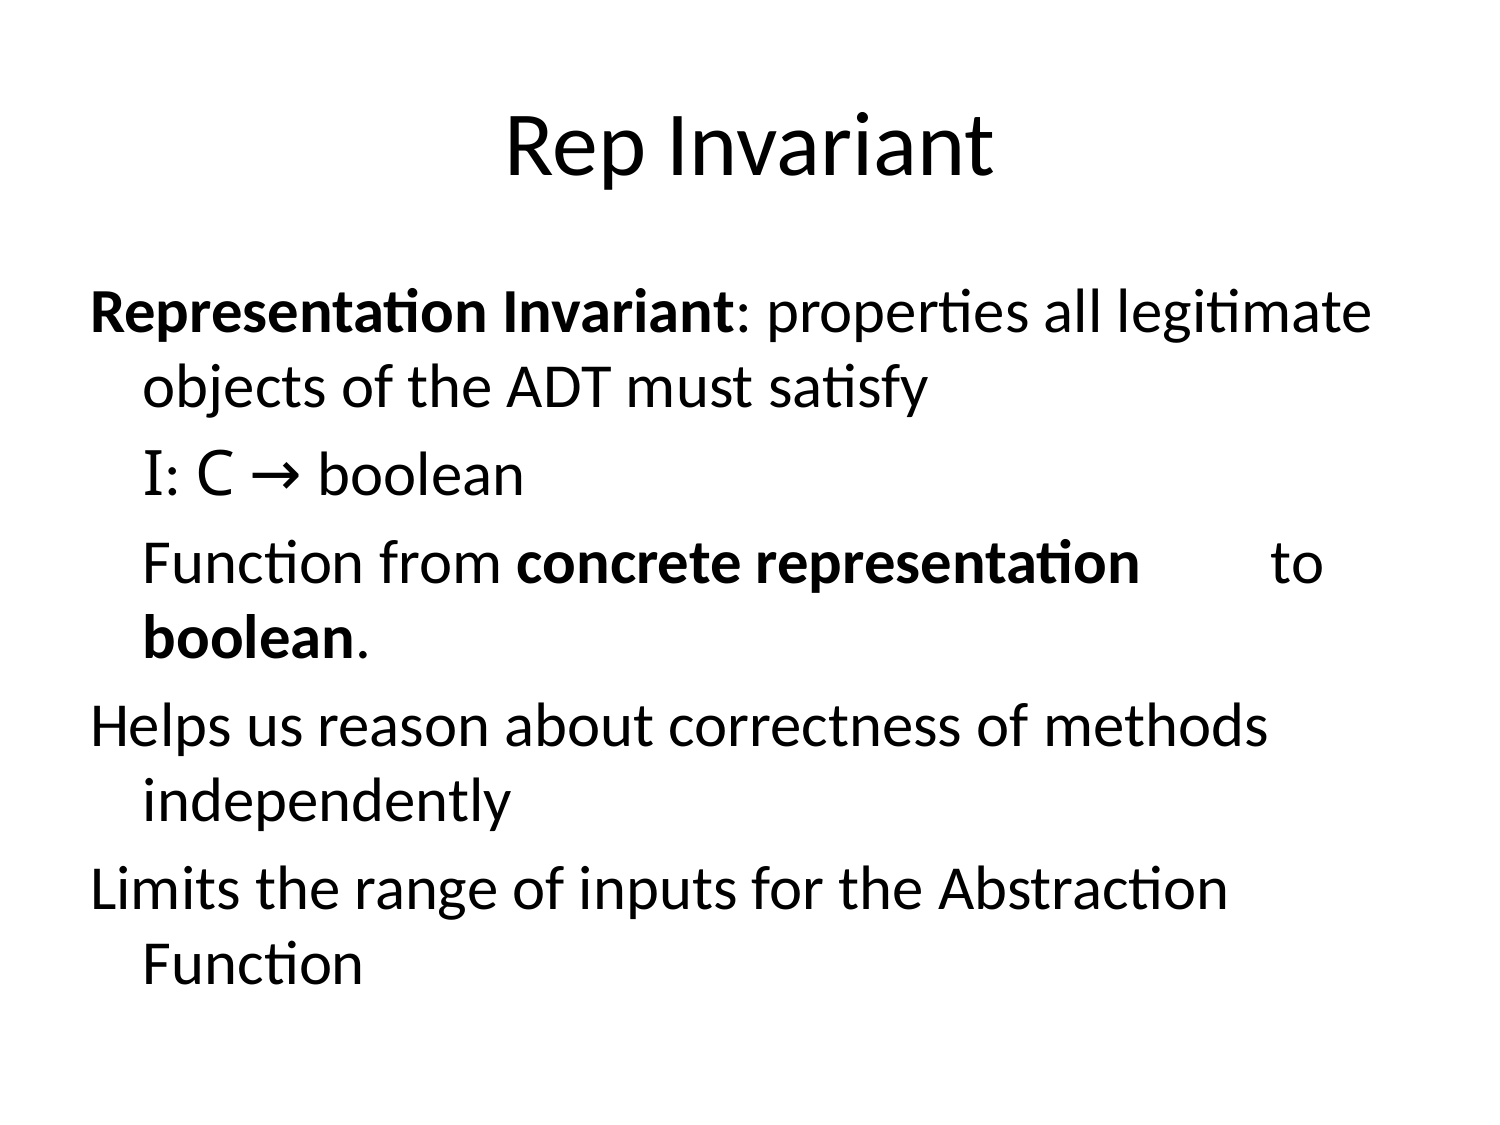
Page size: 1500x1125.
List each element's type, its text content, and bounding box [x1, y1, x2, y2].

list Representation Invariant: properties all legitimate objects of the ADT must satisfy I: C → boolean Function from concrete representation to boolean. Helps us reason about correctness of methods independently Limits the range of inputs for the Abstraction Function [75, 262, 1425, 1005]
title Rep Invariant [75, 45, 1425, 233]
